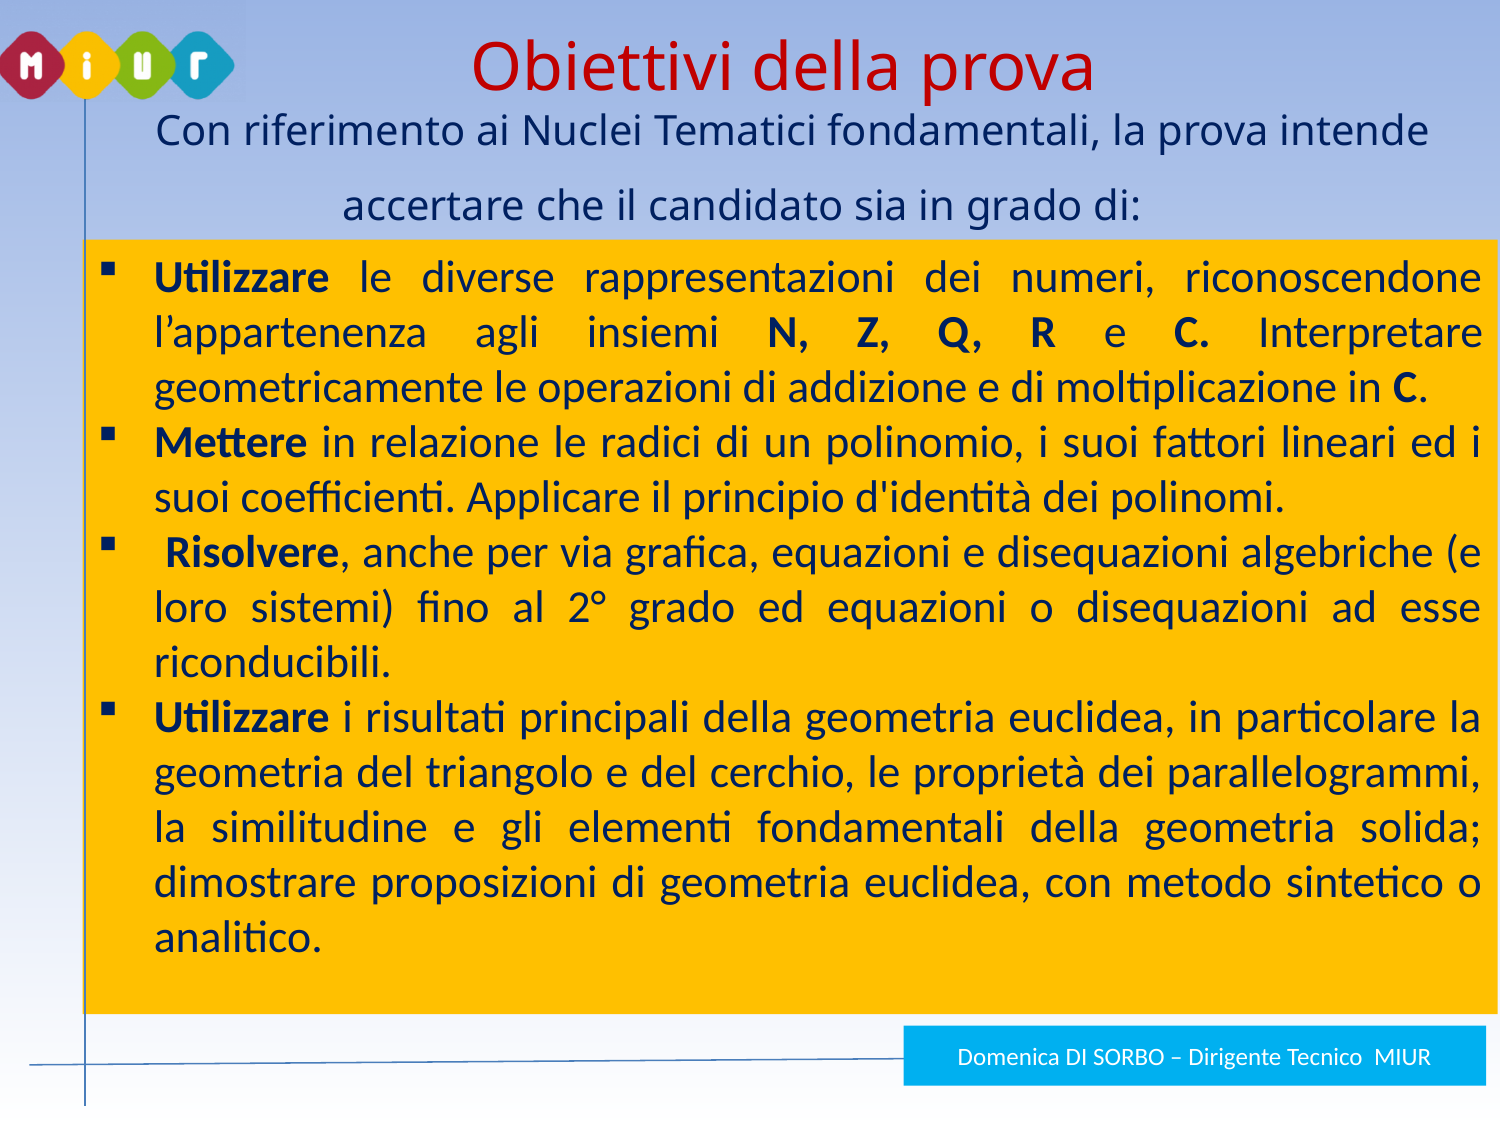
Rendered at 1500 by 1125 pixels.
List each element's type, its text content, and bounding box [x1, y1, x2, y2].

text_box Obiettivi della prova Con riferimento ai Nuclei Tematici fondamentali, la prova intende accertare che il candidato sia in grado di: [921, 16, 1500, 242]
footer Domenica DI SORBO – Dirigente Tecnico MIUR [921, 1025, 1487, 1086]
text_box Utilizzare le diverse rappresentazioni dei numeri, riconoscendone l’appartenenza agli insiemi N, Z, Q, R e C. Interpretare geometricamente le operazioni di addizione e di moltiplicazione in C. Mettere in relazione le radici di un polinomio, i suoi fattori lineari ed i suoi coefficienti. Applicare il principio d'identità dei polinomi. Risolvere, anche per via grafica, equazioni e disequazioni algebriche (e loro sistemi) fino al 2° grado ed equazioni o disequazioni ad esse riconducibili. Utilizzare i risultati principali della geometria euclidea, in particolare la geometria del triangolo e del cerchio, le proprietà dei parallelogrammi, la similitudine e gli elementi fondamentali della geometria solida; dimostrare proposizioni di geometria euclidea, con metodo sintetico o analitico. [921, 239, 1498, 1015]
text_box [0, 0, 918, 1107]
